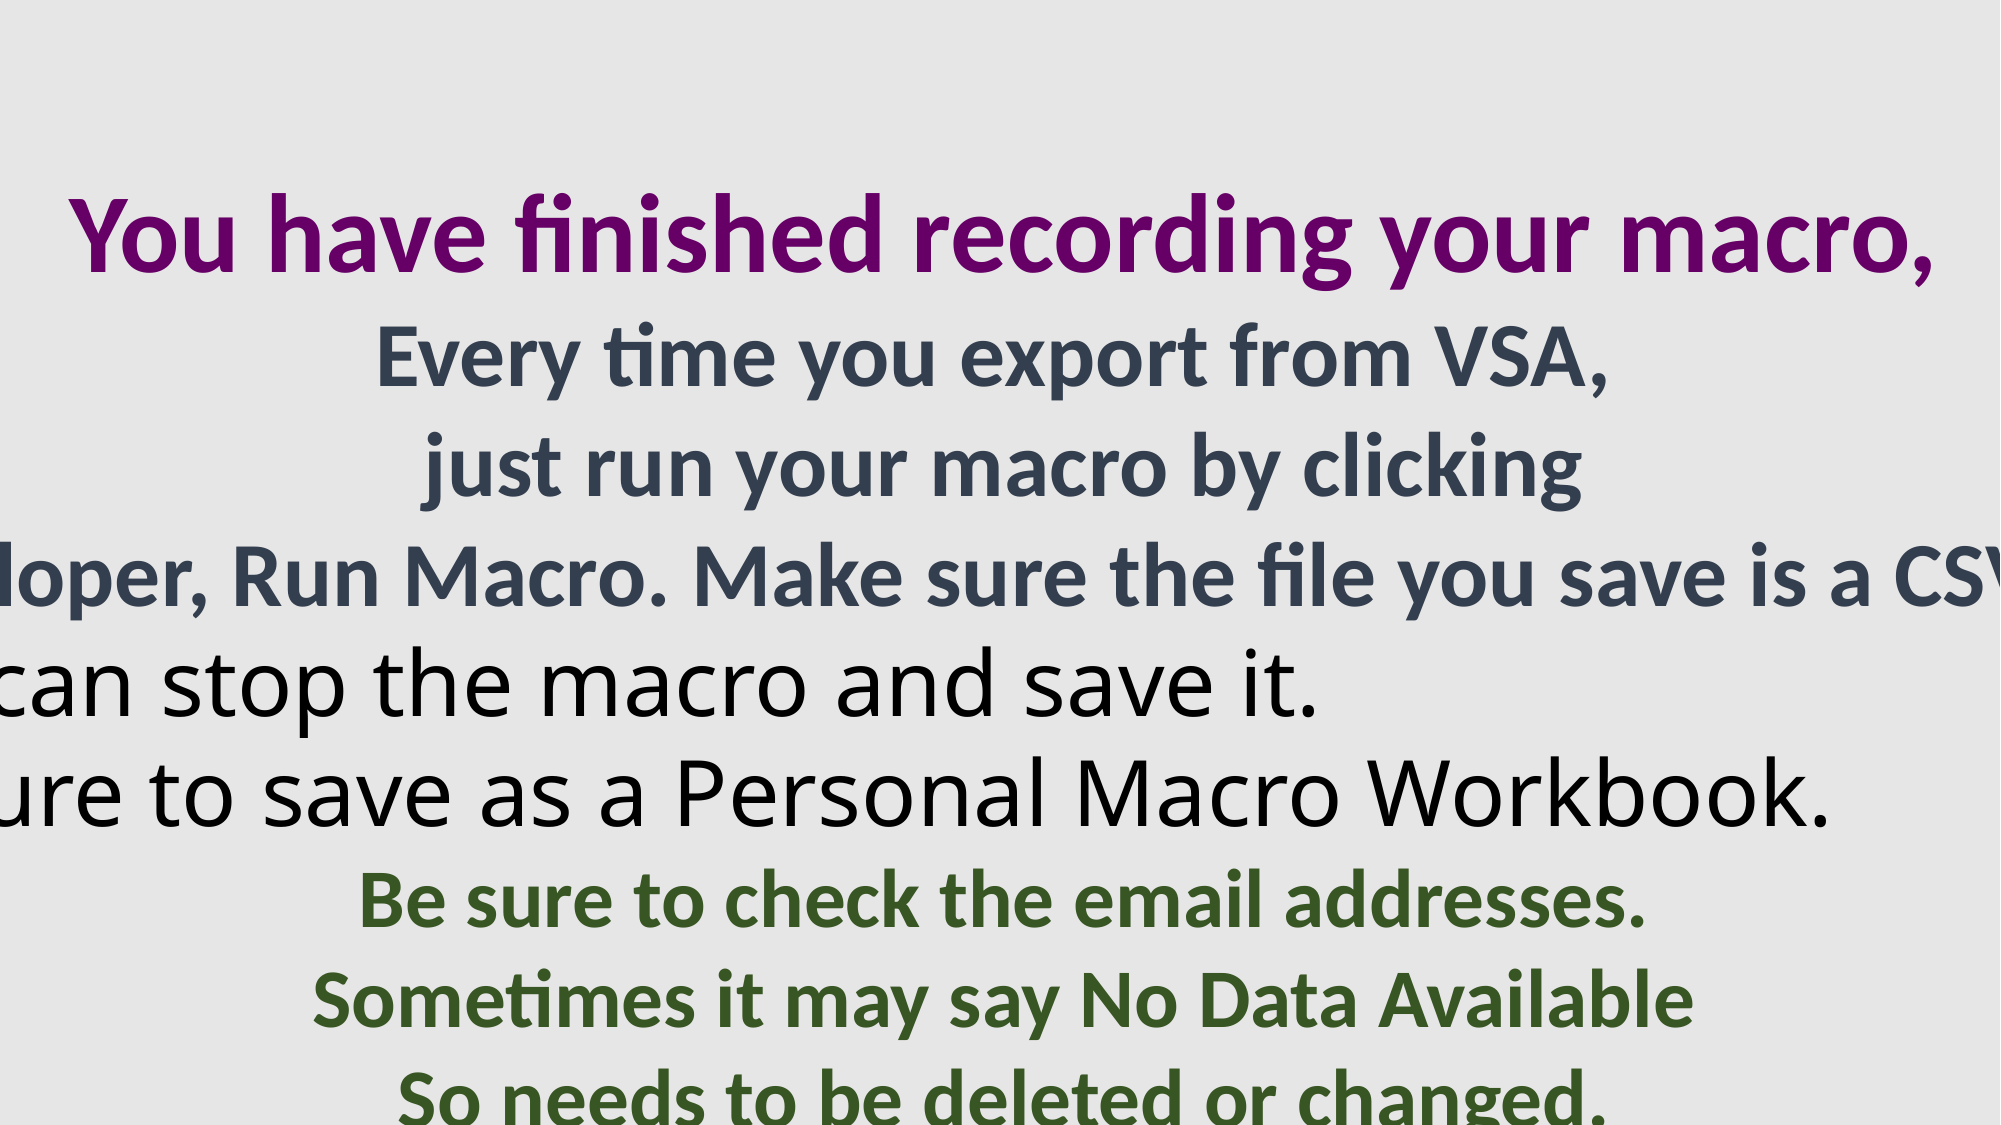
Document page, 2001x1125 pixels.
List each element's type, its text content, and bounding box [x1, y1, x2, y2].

text_box You have finished recording your macro, Every time you export from VSA, just run your macro by clicking Developer, Run Macro. Make sure the file you save is a CSV file. you can stop the macro and save it. Be sure to save as a Personal Macro Workbook. Be sure to check the email addresses. Sometimes it may say No Data Available So needs to be deleted or changed. [0, 152, 2000, 1125]
